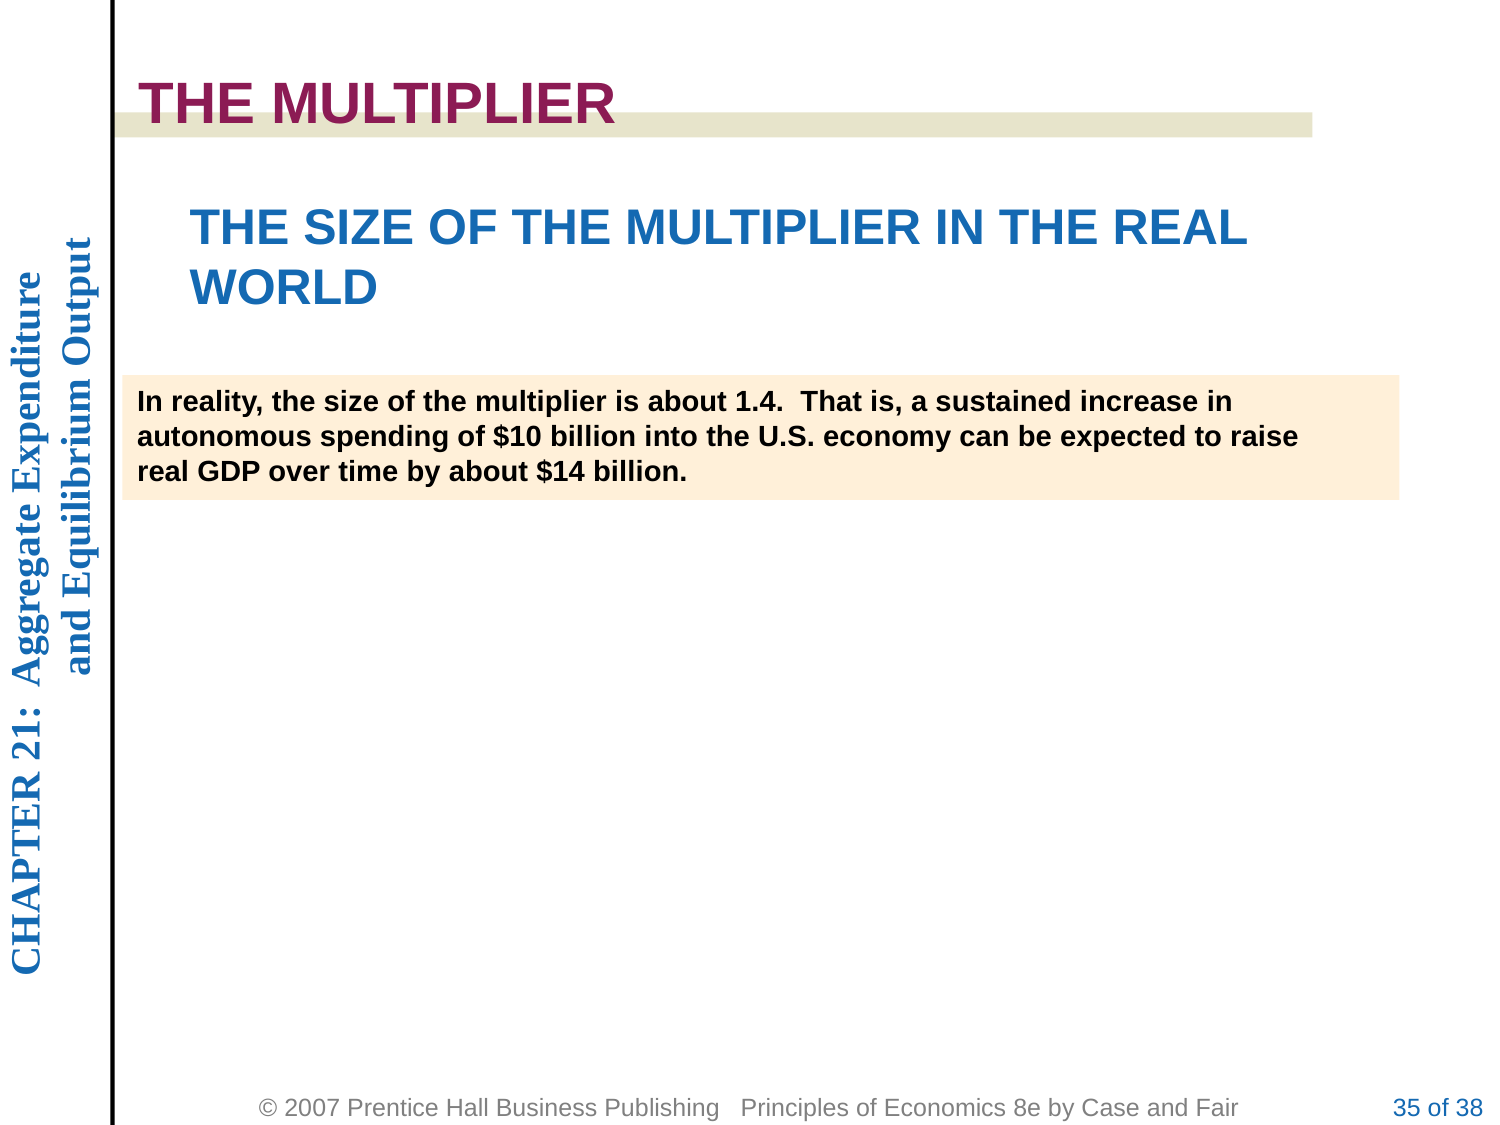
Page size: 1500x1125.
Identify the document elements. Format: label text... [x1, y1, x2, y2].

text_box THE MULTIPLIER [124, 0, 1500, 150]
slide_number 35 of 38 [1375, 1087, 1500, 1125]
text_box THE SIZE OF THE MULTIPLIER IN THE REAL WORLD [174, 187, 1388, 325]
text_box In reality, the size of the multiplier is about 1.4. That is, a sustained increase in autonomous spending of $10 billion into the U.S. economy can be expected to raise real GDP over time by about $14 billion. [122, 375, 1400, 500]
